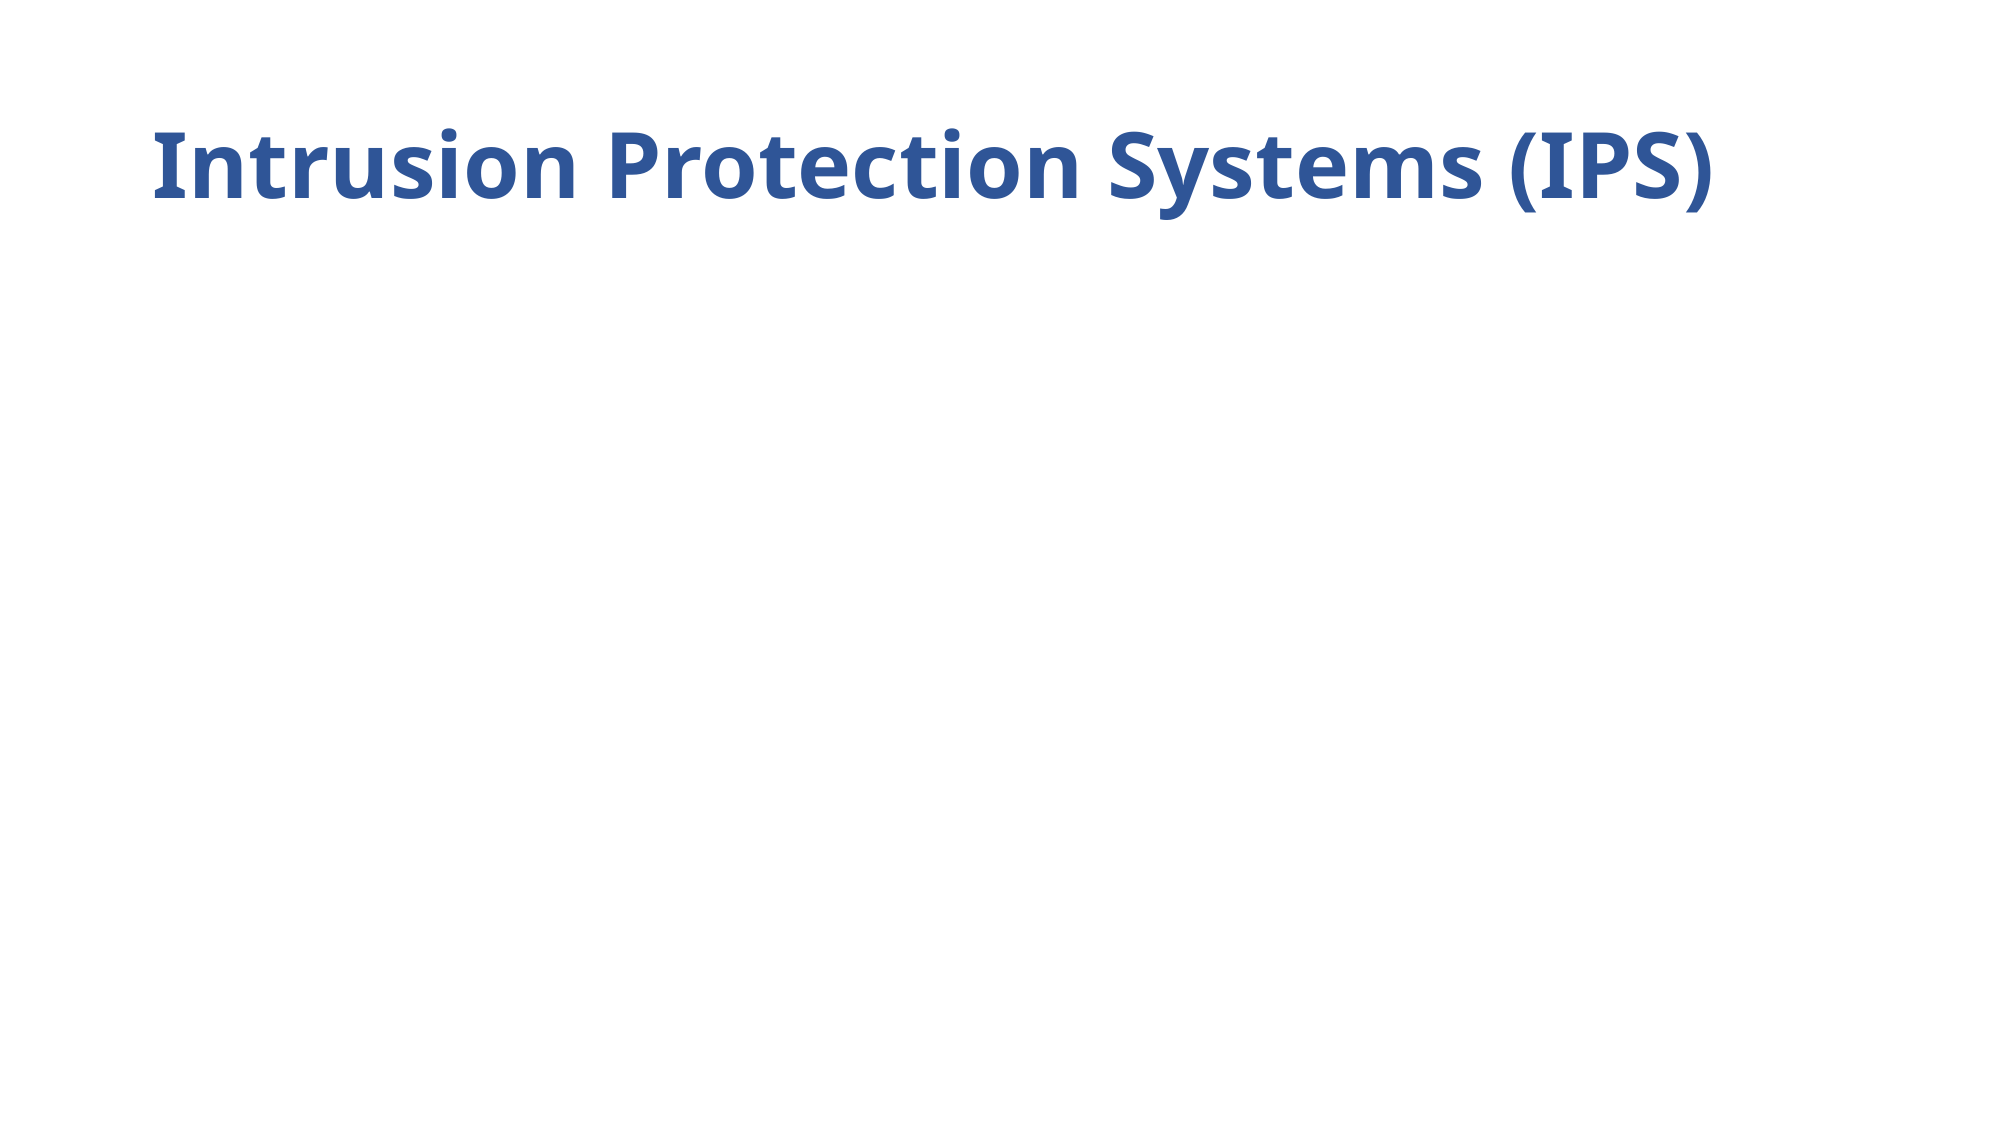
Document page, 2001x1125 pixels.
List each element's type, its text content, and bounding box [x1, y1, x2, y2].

title Intrusion Protection Systems (IPS) [137, 59, 1863, 278]
